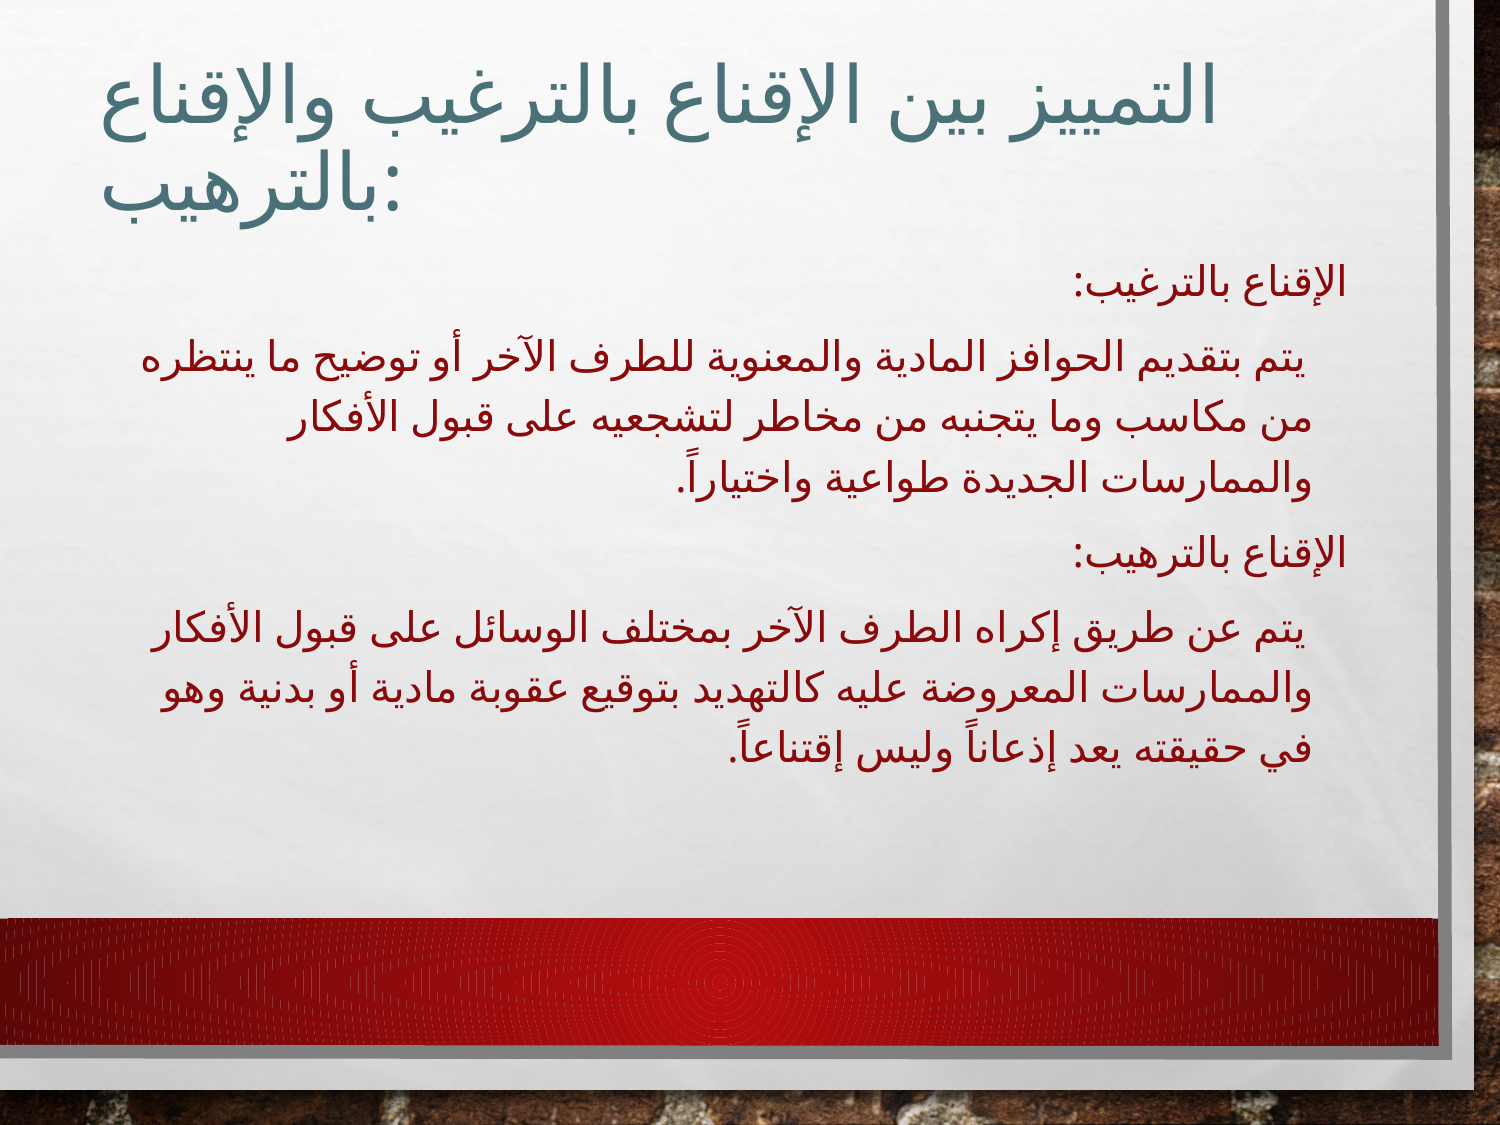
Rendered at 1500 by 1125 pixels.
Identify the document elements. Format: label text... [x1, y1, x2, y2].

list الإقناع بالترغيب: يتم بتقديم الحوافز المادية والمعنوية للطرف الآخر أو توضيح ما ينتظره من مكاسب وما يتجنبه من مخاطر لتشجعيه على قبول الأفكار والممارسات الجديدة طواعية واختياراً. الإقناع بالترهيب: يتم عن طريق إكراه الطرف الآخر بمختلف الوسائل على قبول الأفكار والممارسات المعروضة عليه كالتهديد بتوقيع عقوبة مادية أو بدنية وهو في حقيقته يعد إذعاناً وليس إقتناعاً. [84, 236, 1364, 780]
title التمييز بين الإقناع بالترغيب والإقناع بالترهيب: [84, 46, 1364, 236]
picture [0, 0, 1500, 1125]
